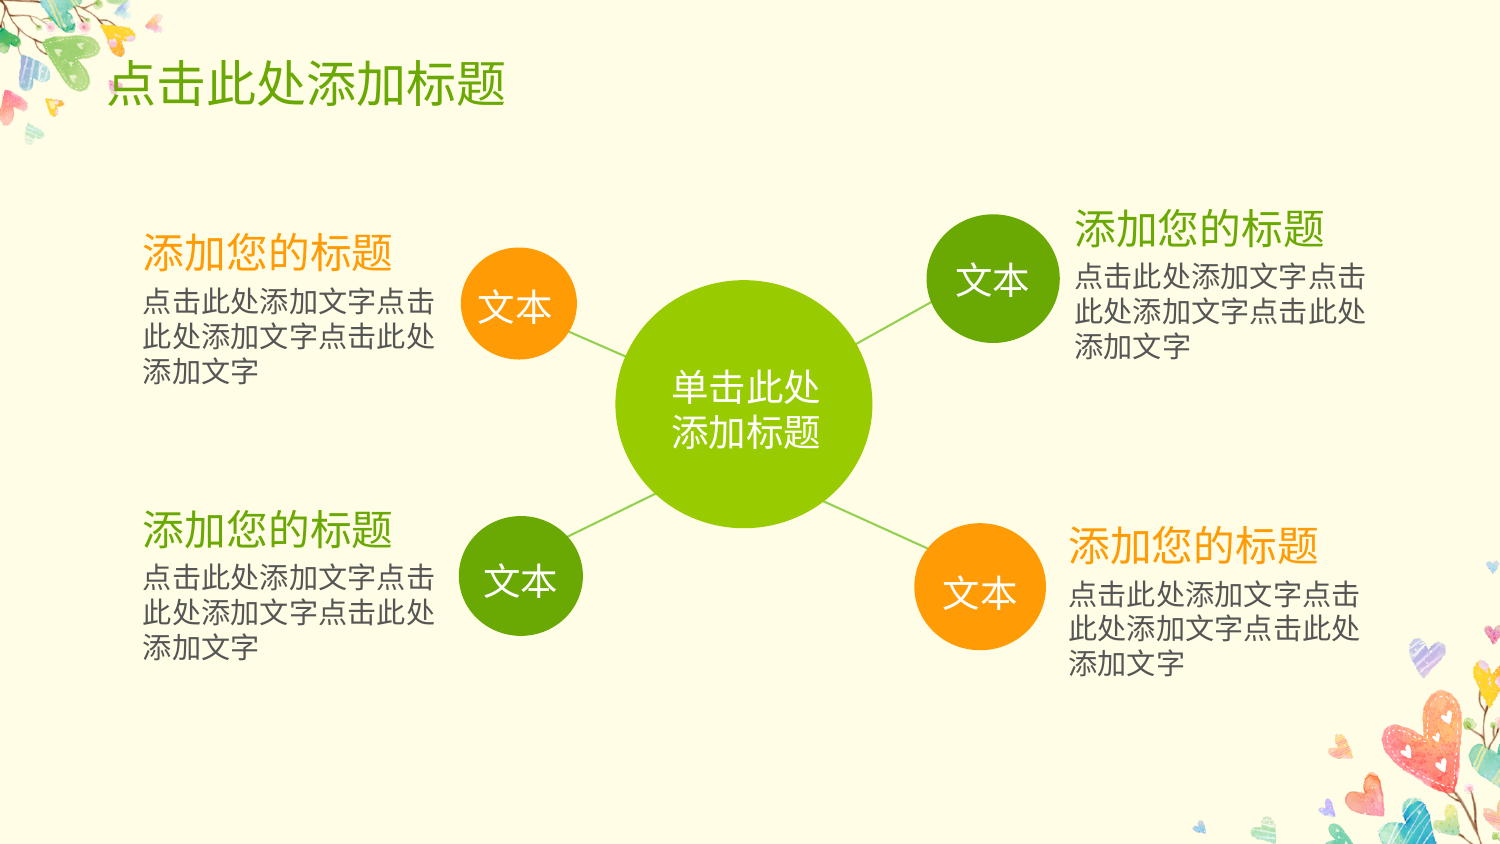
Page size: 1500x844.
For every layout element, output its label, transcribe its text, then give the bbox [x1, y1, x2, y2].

picture [1192, 560, 1500, 844]
text_box 点击此处添加标题 [91, 45, 907, 121]
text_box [128, 495, 476, 639]
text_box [873, 290, 952, 345]
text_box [914, 523, 1046, 651]
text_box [1053, 511, 1402, 655]
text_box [577, 320, 615, 358]
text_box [926, 214, 1060, 343]
picture [0, 0, 163, 145]
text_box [476, 515, 583, 636]
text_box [543, 483, 676, 549]
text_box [476, 247, 577, 360]
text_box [128, 219, 476, 362]
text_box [822, 500, 952, 560]
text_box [1059, 195, 1408, 338]
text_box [615, 280, 873, 529]
